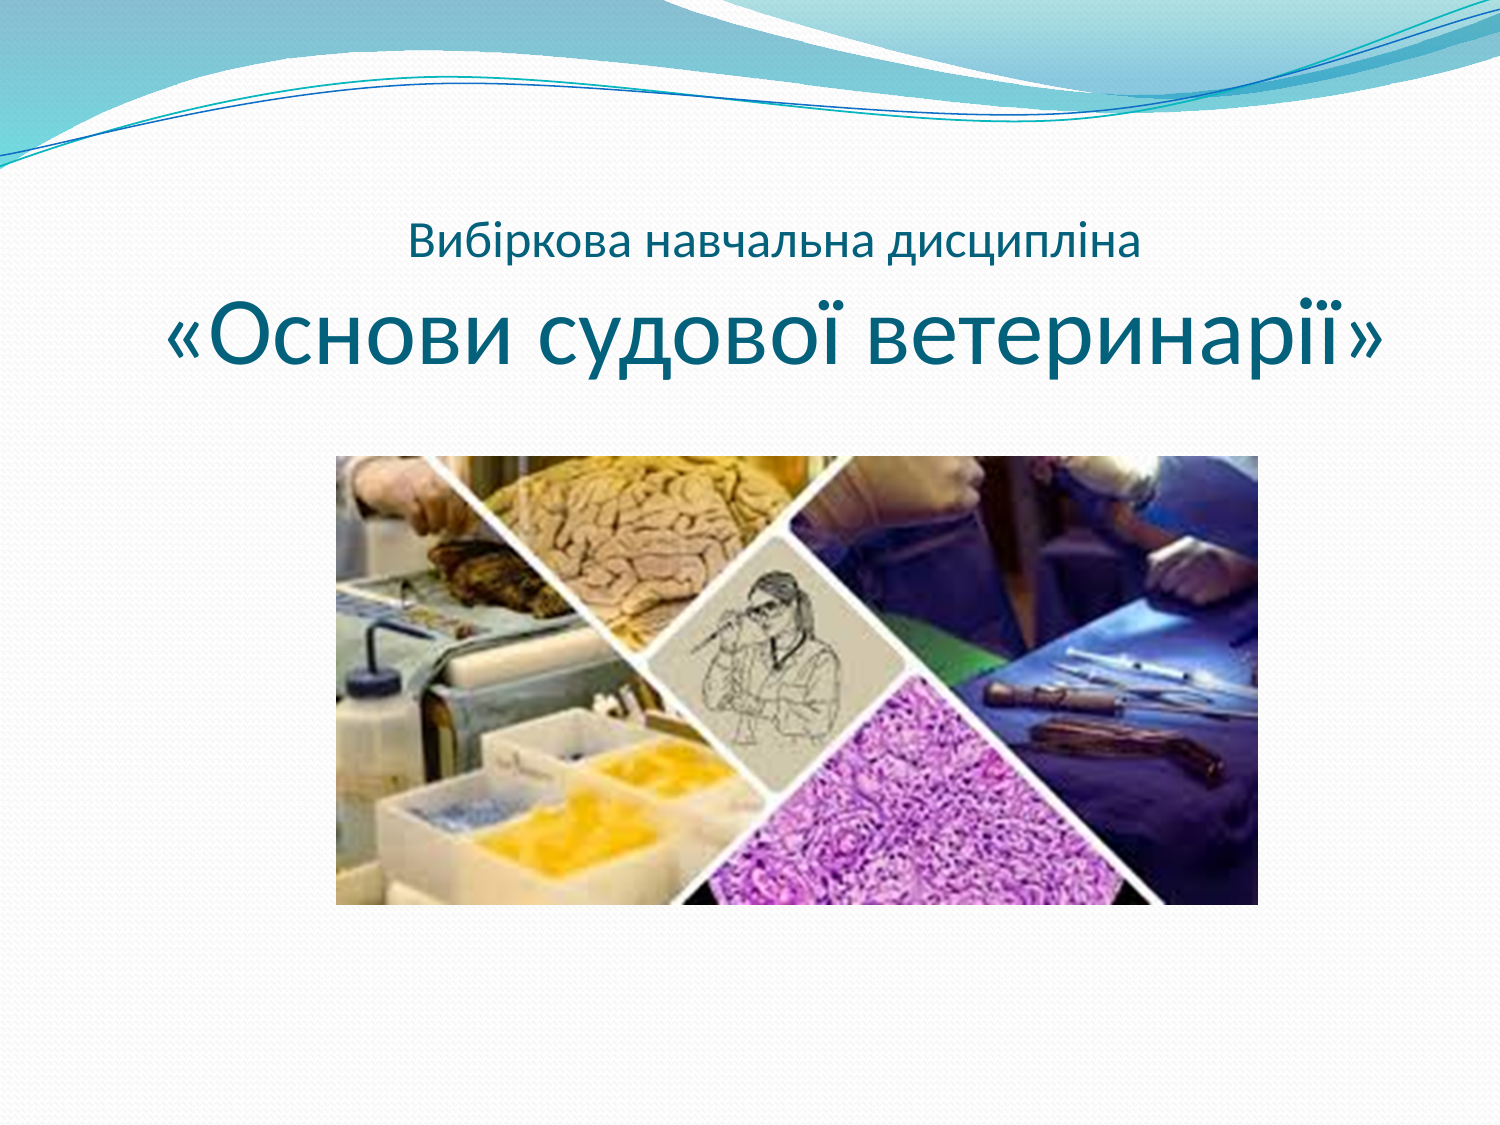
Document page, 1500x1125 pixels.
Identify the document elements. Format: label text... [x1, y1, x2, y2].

picture [336, 455, 1258, 906]
title Вибіркова навчальна дисципліна «Основи судової ветеринарії» [100, 196, 1451, 384]
